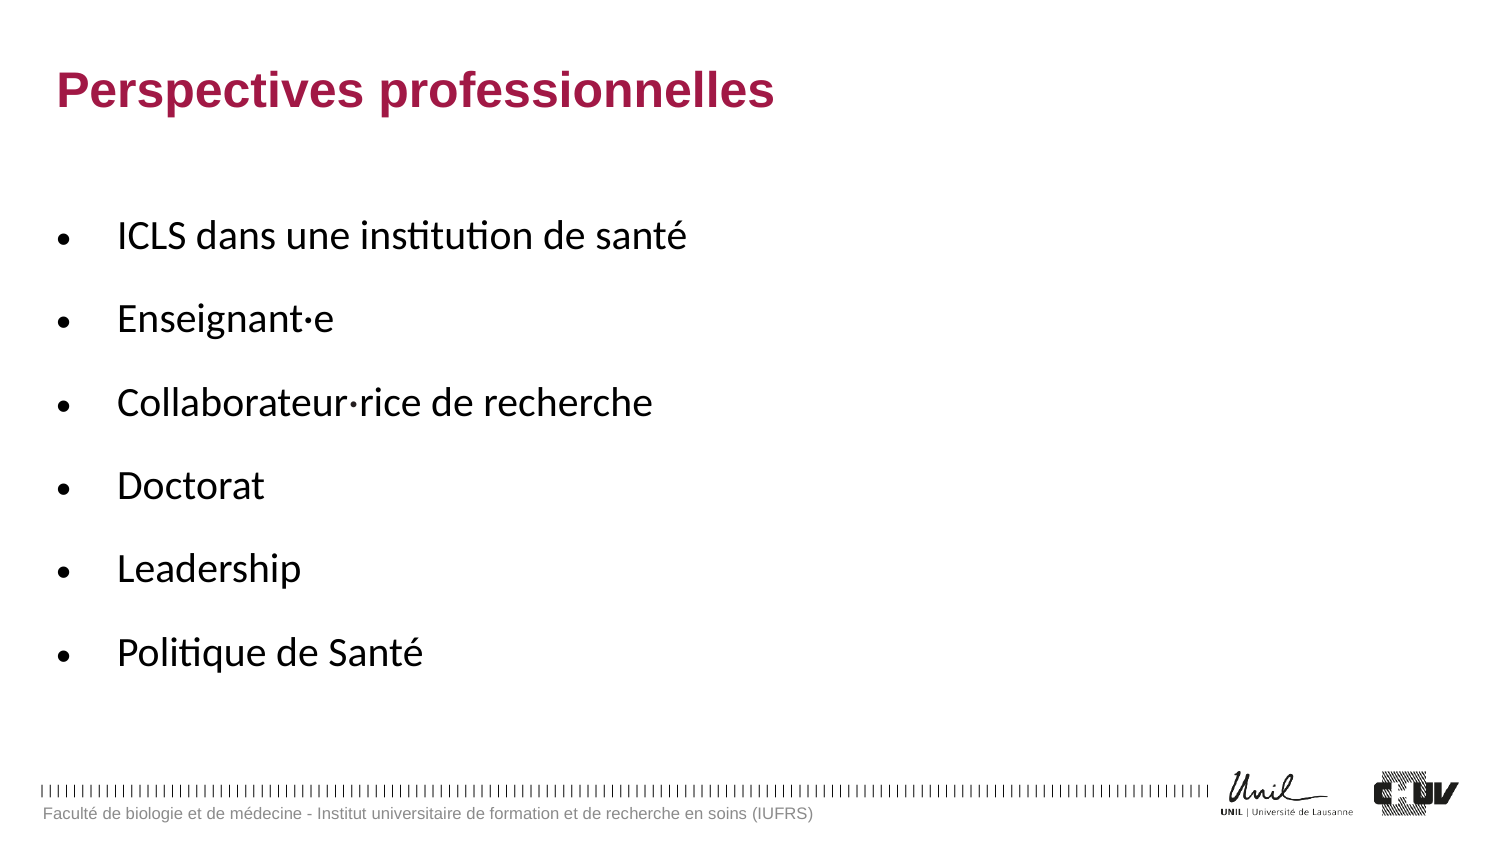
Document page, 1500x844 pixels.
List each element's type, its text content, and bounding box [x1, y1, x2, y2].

picture [1221, 771, 1459, 817]
list ICLS dans une institution de santé Enseignant·e Collaborateur·rice de recherche Doctorat Leadership Politique de Santé [41, 126, 1459, 701]
title Perspectives professionnelles [41, 21, 1392, 126]
text_box Faculté de biologie et de médecine - Institut universitaire de formation et de recherche en soins (IUFRS) [28, 795, 830, 841]
